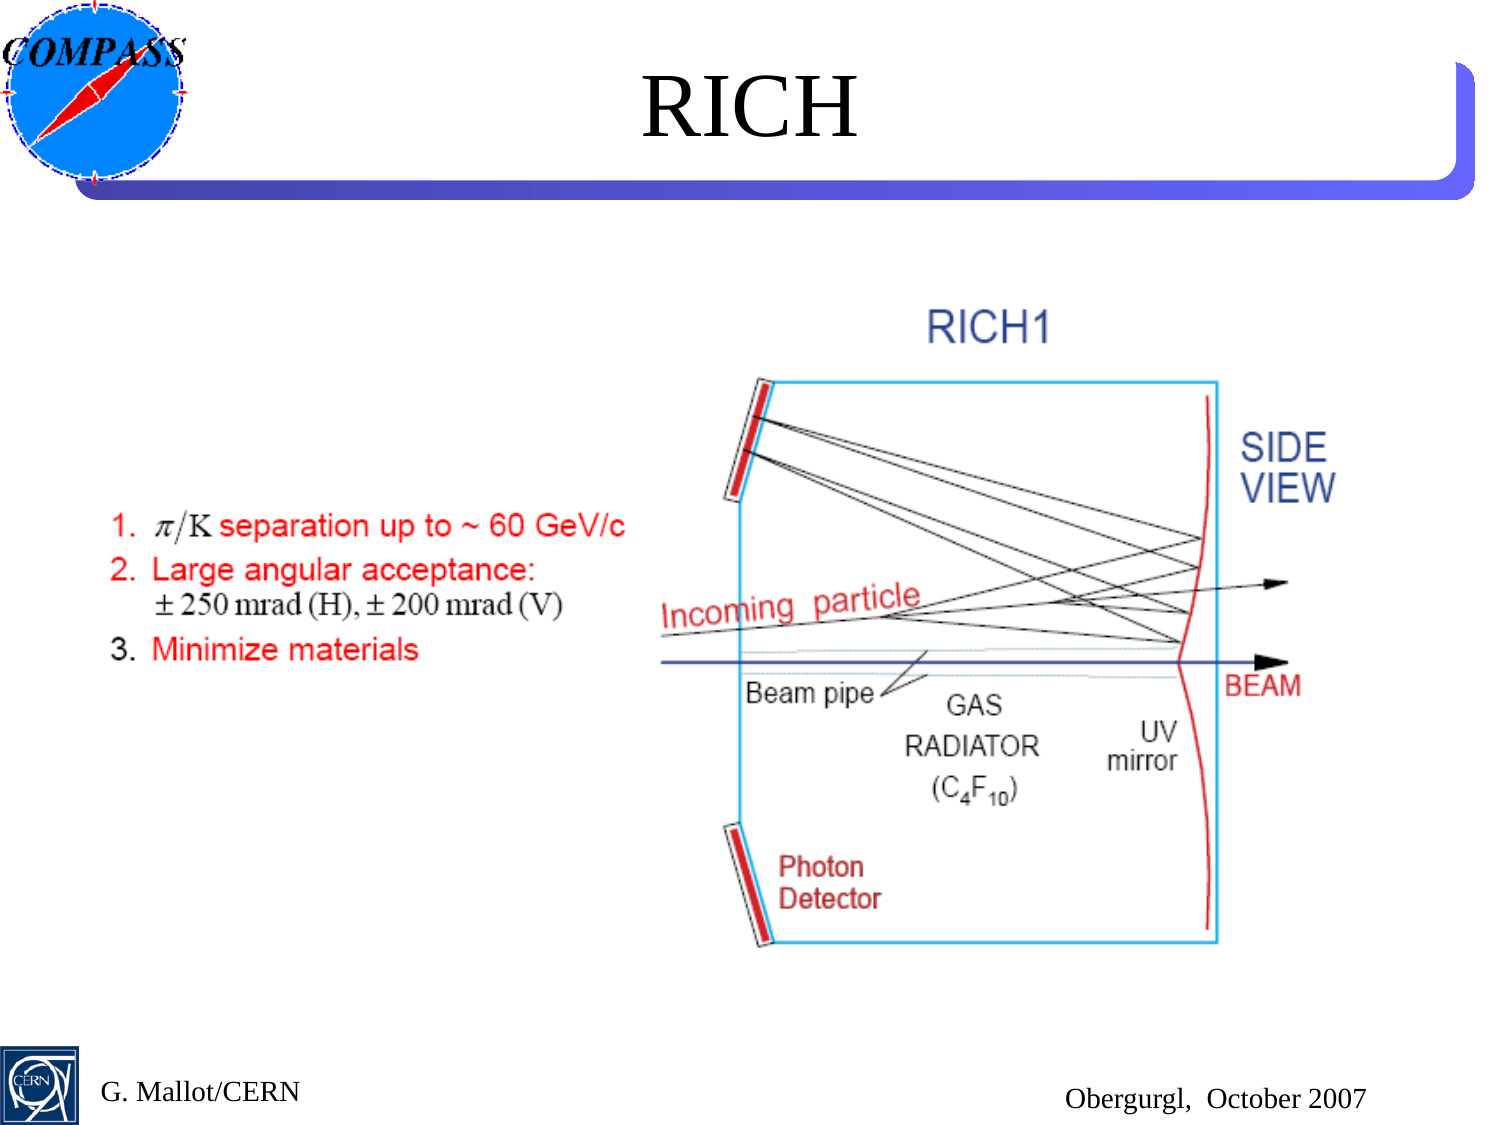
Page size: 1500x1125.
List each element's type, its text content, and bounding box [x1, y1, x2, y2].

picture [49, 292, 1370, 1003]
picture [0, 0, 188, 187]
footer Obergurgl, October 2007 [978, 1071, 1455, 1125]
slide_number G. Mallot/CERN [85, 1064, 399, 1125]
title RICH [191, 37, 1388, 163]
picture [0, 1046, 79, 1125]
